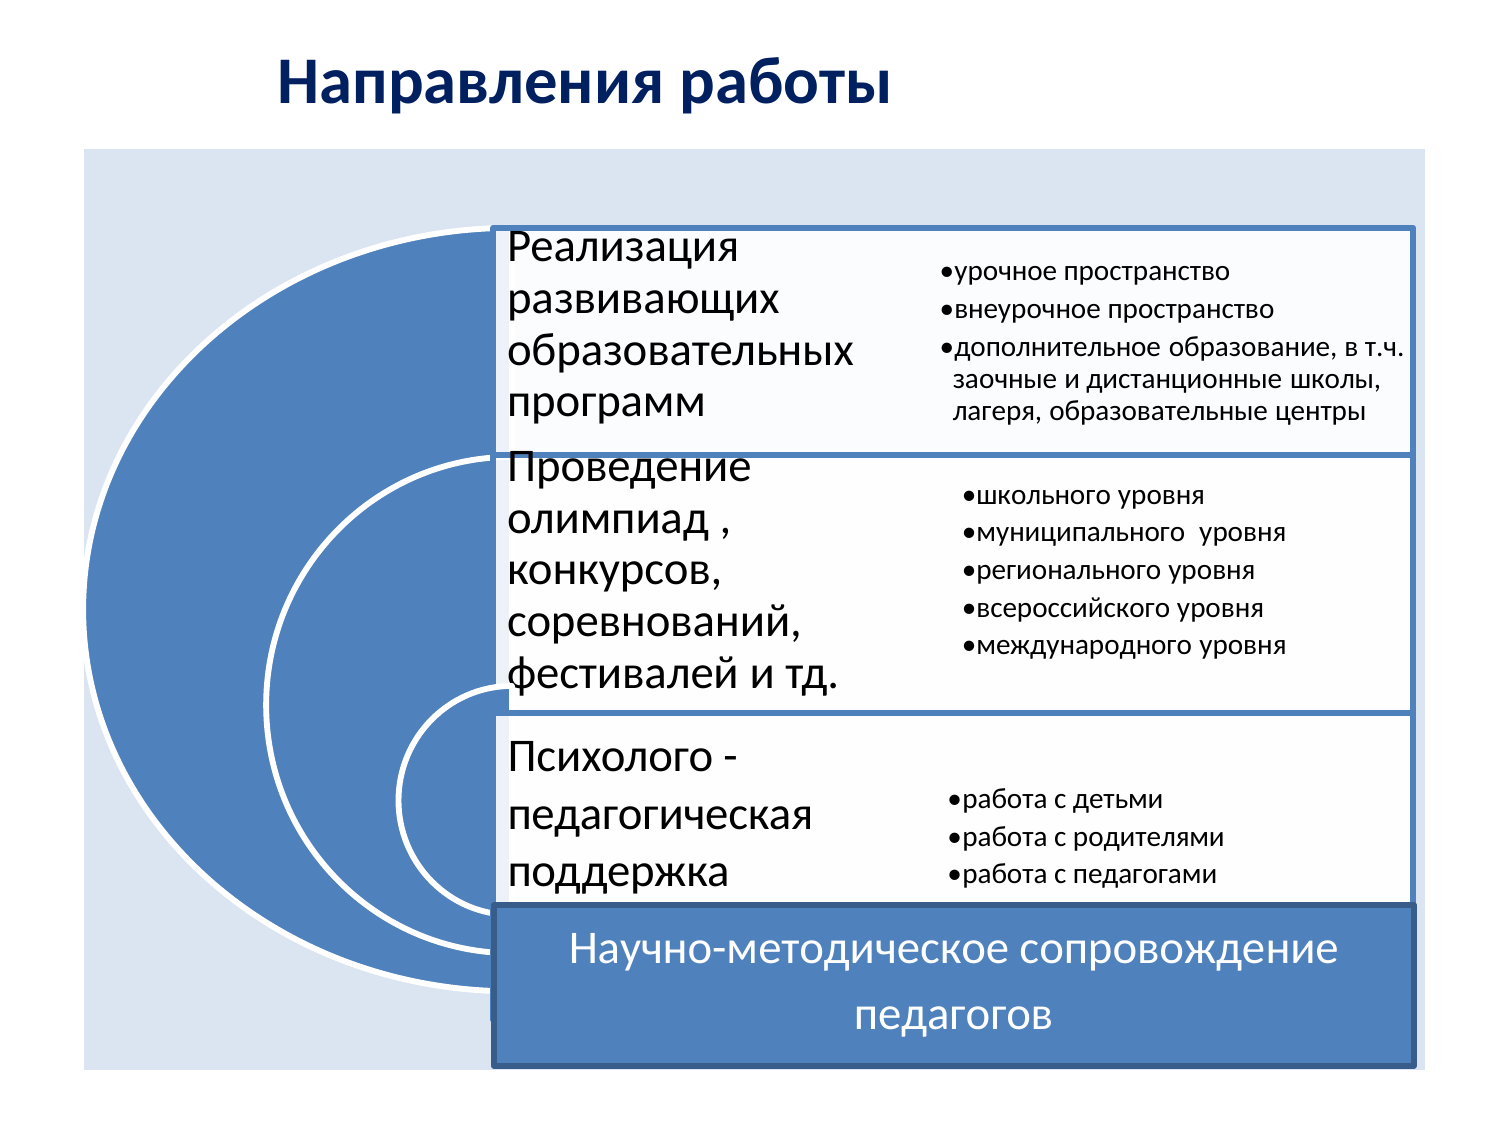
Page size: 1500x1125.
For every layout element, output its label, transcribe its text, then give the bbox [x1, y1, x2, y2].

text_box Направления работы [262, 29, 1480, 71]
picture [42, 76, 1498, 1095]
